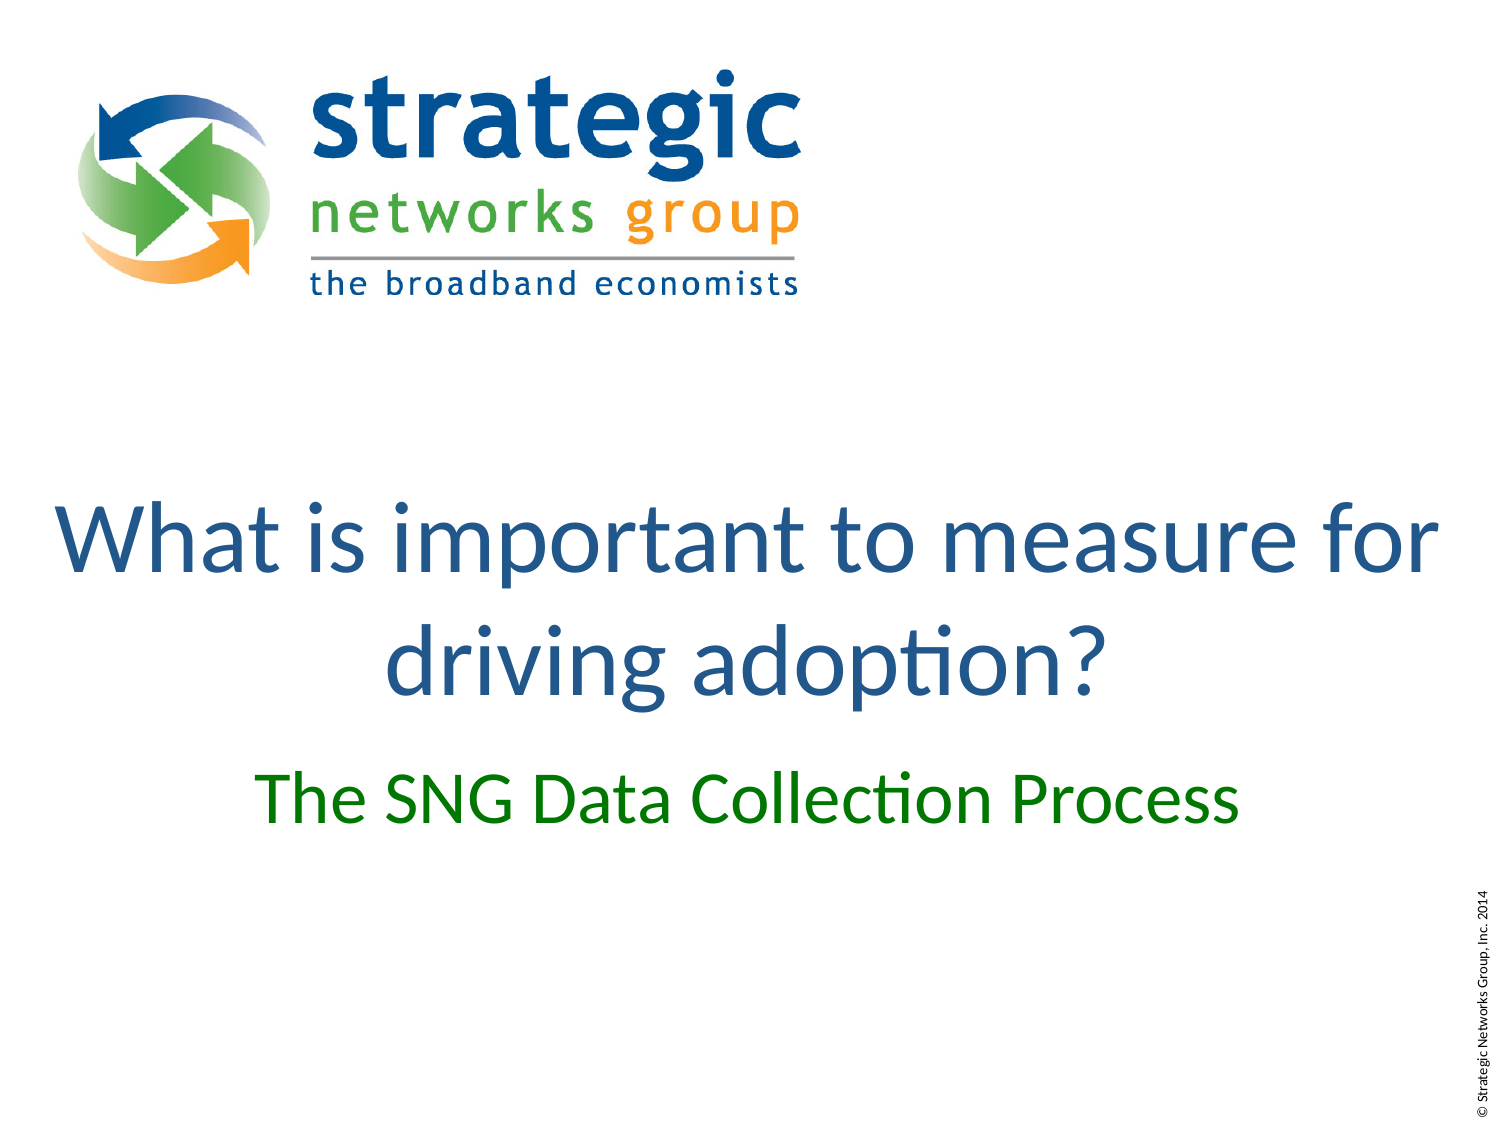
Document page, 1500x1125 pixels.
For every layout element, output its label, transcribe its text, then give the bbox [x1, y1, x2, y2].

picture [41, 45, 838, 319]
text_box What is important to measure for driving adoption? The SNG Data Collection Process [35, 462, 1461, 846]
